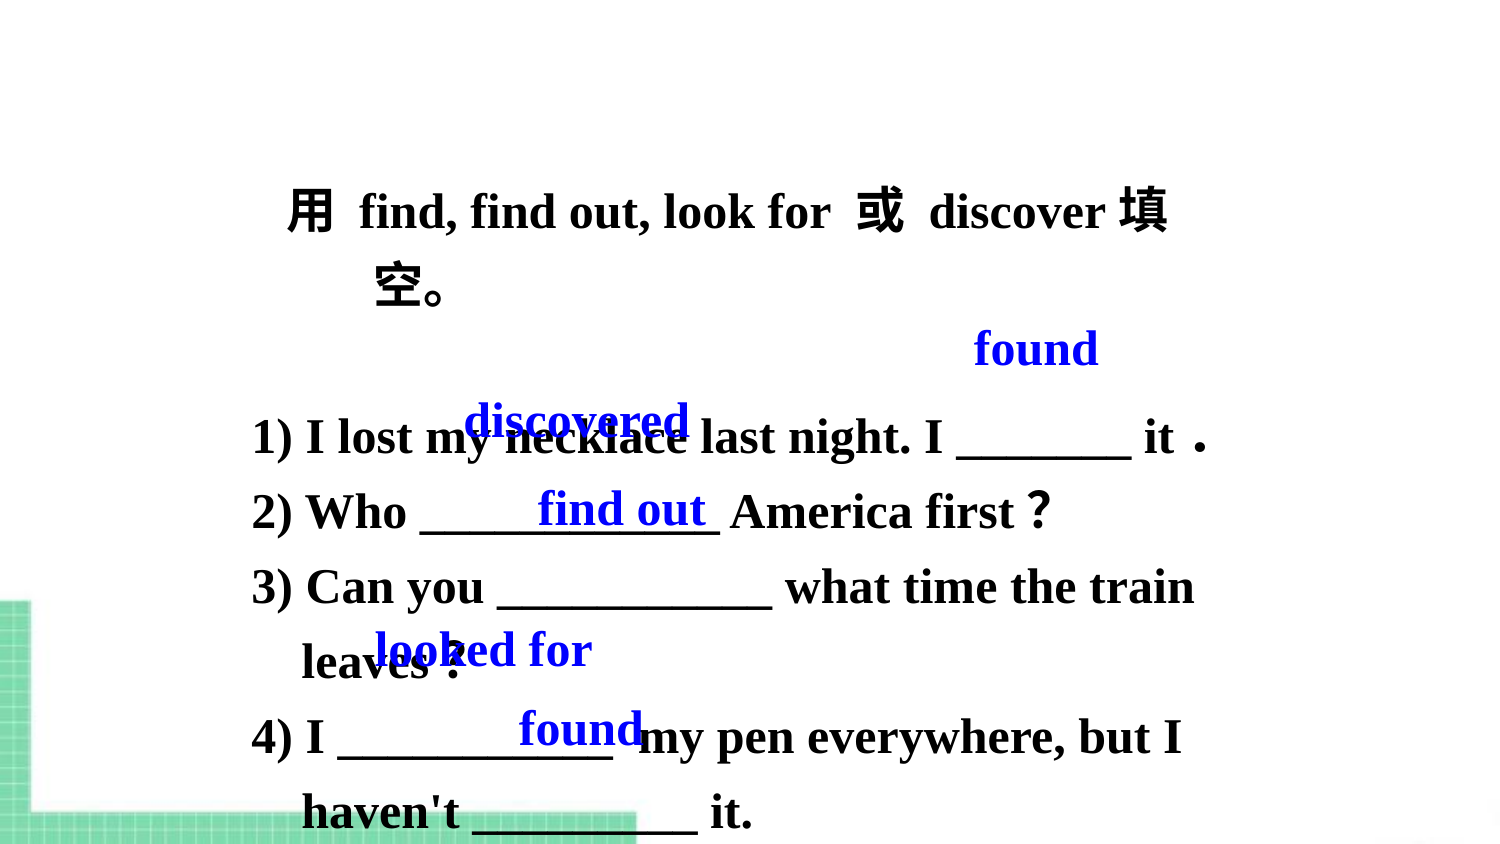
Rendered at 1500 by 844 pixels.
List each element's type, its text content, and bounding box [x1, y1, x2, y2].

text_box discovered [452, 382, 751, 454]
text_box 用 find, find out, look for 或 discover填空。 1) I lost my necklace last night. I _______ it． 2) Who ____________ America first？ 3) Can you ___________ what time the train leaves？ 4) I ___________ my pen everywhere, but I haven't _________ it. [240, 158, 1262, 844]
text_box find out [526, 470, 835, 542]
text_box found [962, 310, 1209, 382]
text_box found [507, 690, 666, 762]
picture [0, 0, 1500, 844]
text_box looked for [363, 610, 619, 682]
